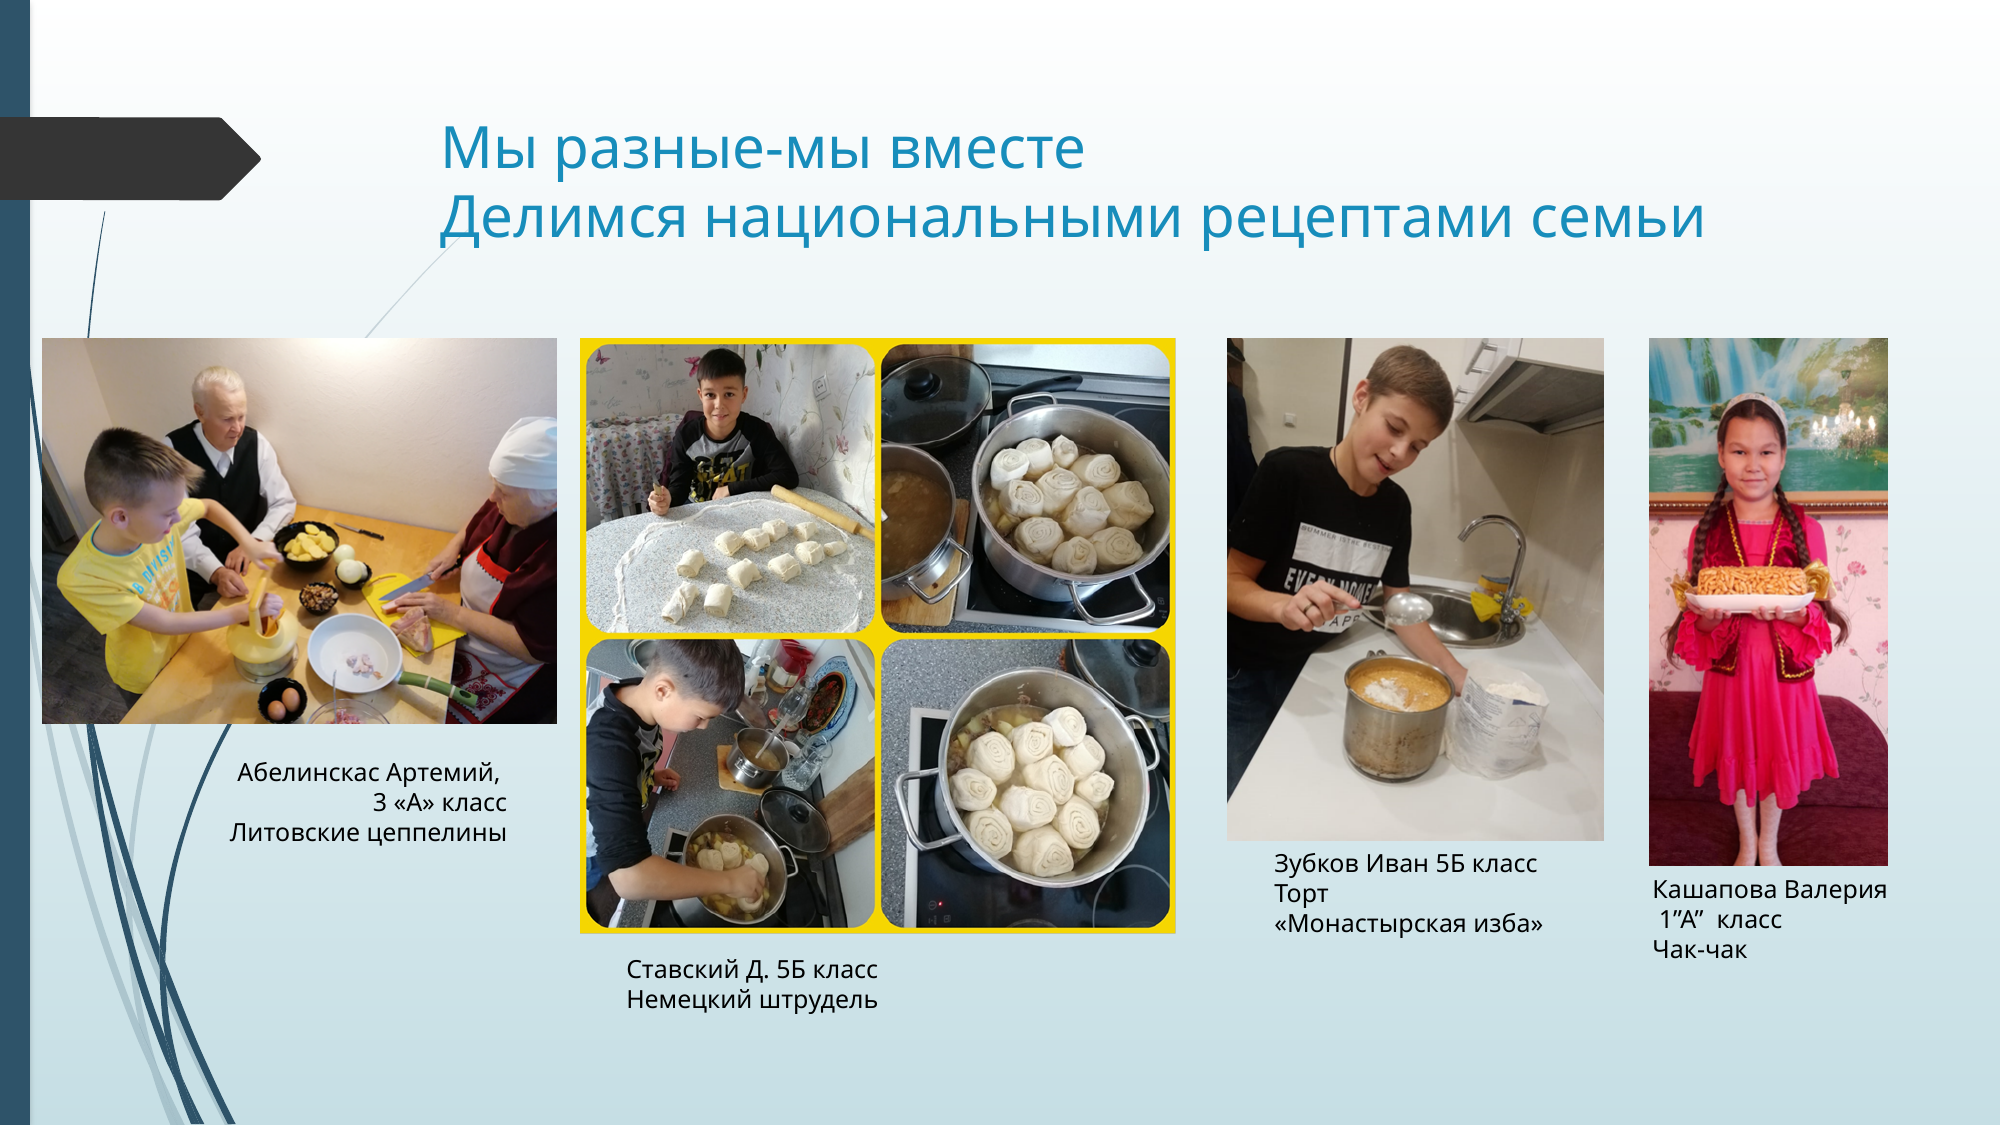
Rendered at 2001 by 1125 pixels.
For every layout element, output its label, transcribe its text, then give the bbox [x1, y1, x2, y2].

picture [579, 338, 1176, 934]
text_box Зубков Иван 5Б класс Торт «Монастырская изба» [1259, 849, 1586, 945]
text_box Кашапова Валерия 1”А” класс Чак-чак [1637, 866, 1944, 971]
picture [1227, 338, 1604, 841]
picture [41, 337, 557, 724]
text_box Абелинскас Артемий, 3 «А» класс Литовские цеппелины [42, 748, 523, 854]
picture [1648, 338, 1888, 867]
title Мы разные-мы вместе Делимся национальными рецептами семьи [425, 102, 1888, 313]
text_box Ставский Д. 5Б класс Немецкий штрудель [611, 946, 1176, 1021]
